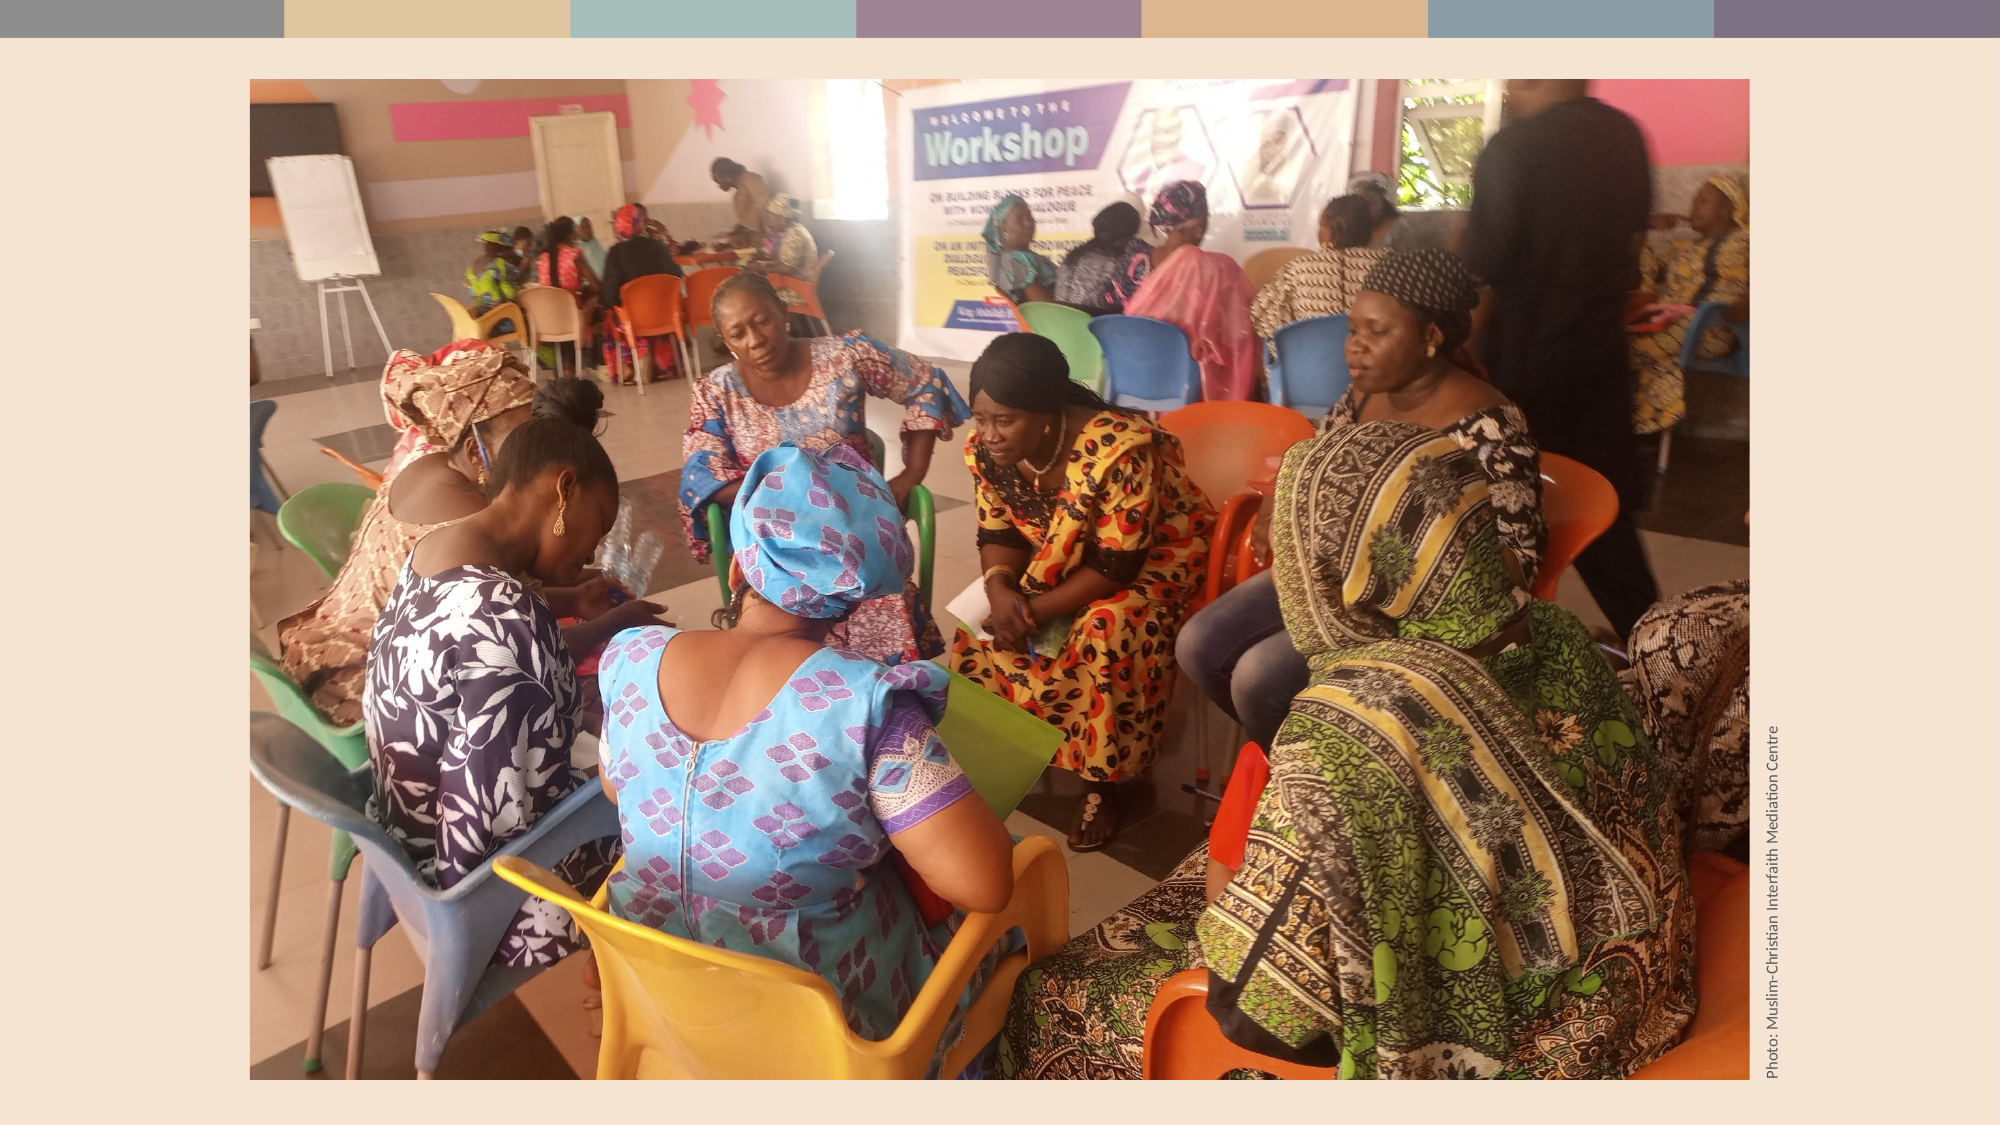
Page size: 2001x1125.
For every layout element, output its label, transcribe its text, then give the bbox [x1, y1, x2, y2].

picture [0, 0, 2000, 38]
picture [249, 79, 1750, 1080]
text_box Photo: Muslim-Christian Interfaith Mediation Centre [1753, 686, 1789, 1095]
